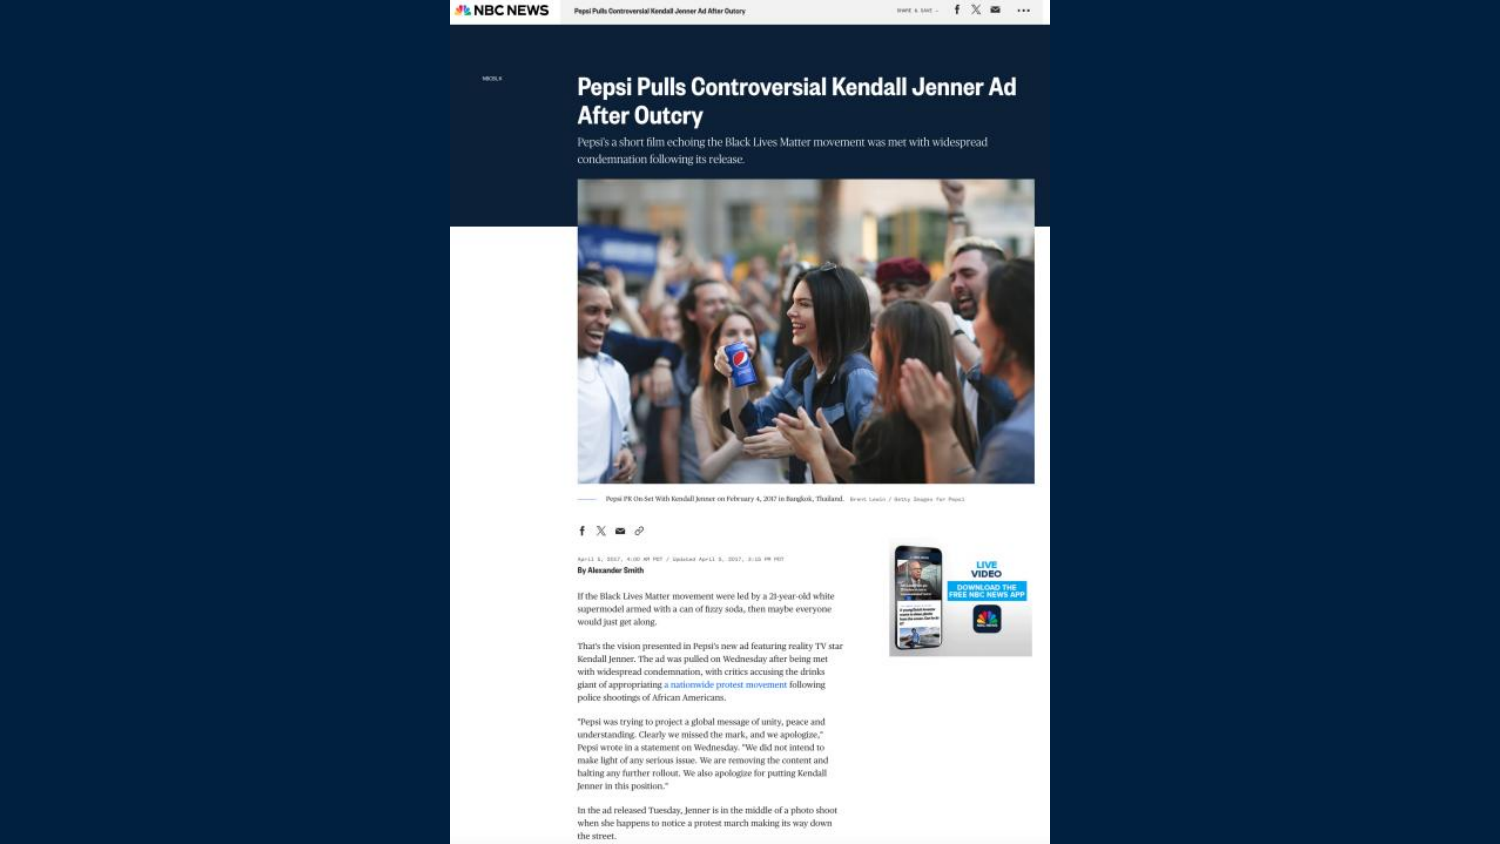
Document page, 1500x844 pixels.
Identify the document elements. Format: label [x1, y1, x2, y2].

picture [450, 0, 1050, 844]
